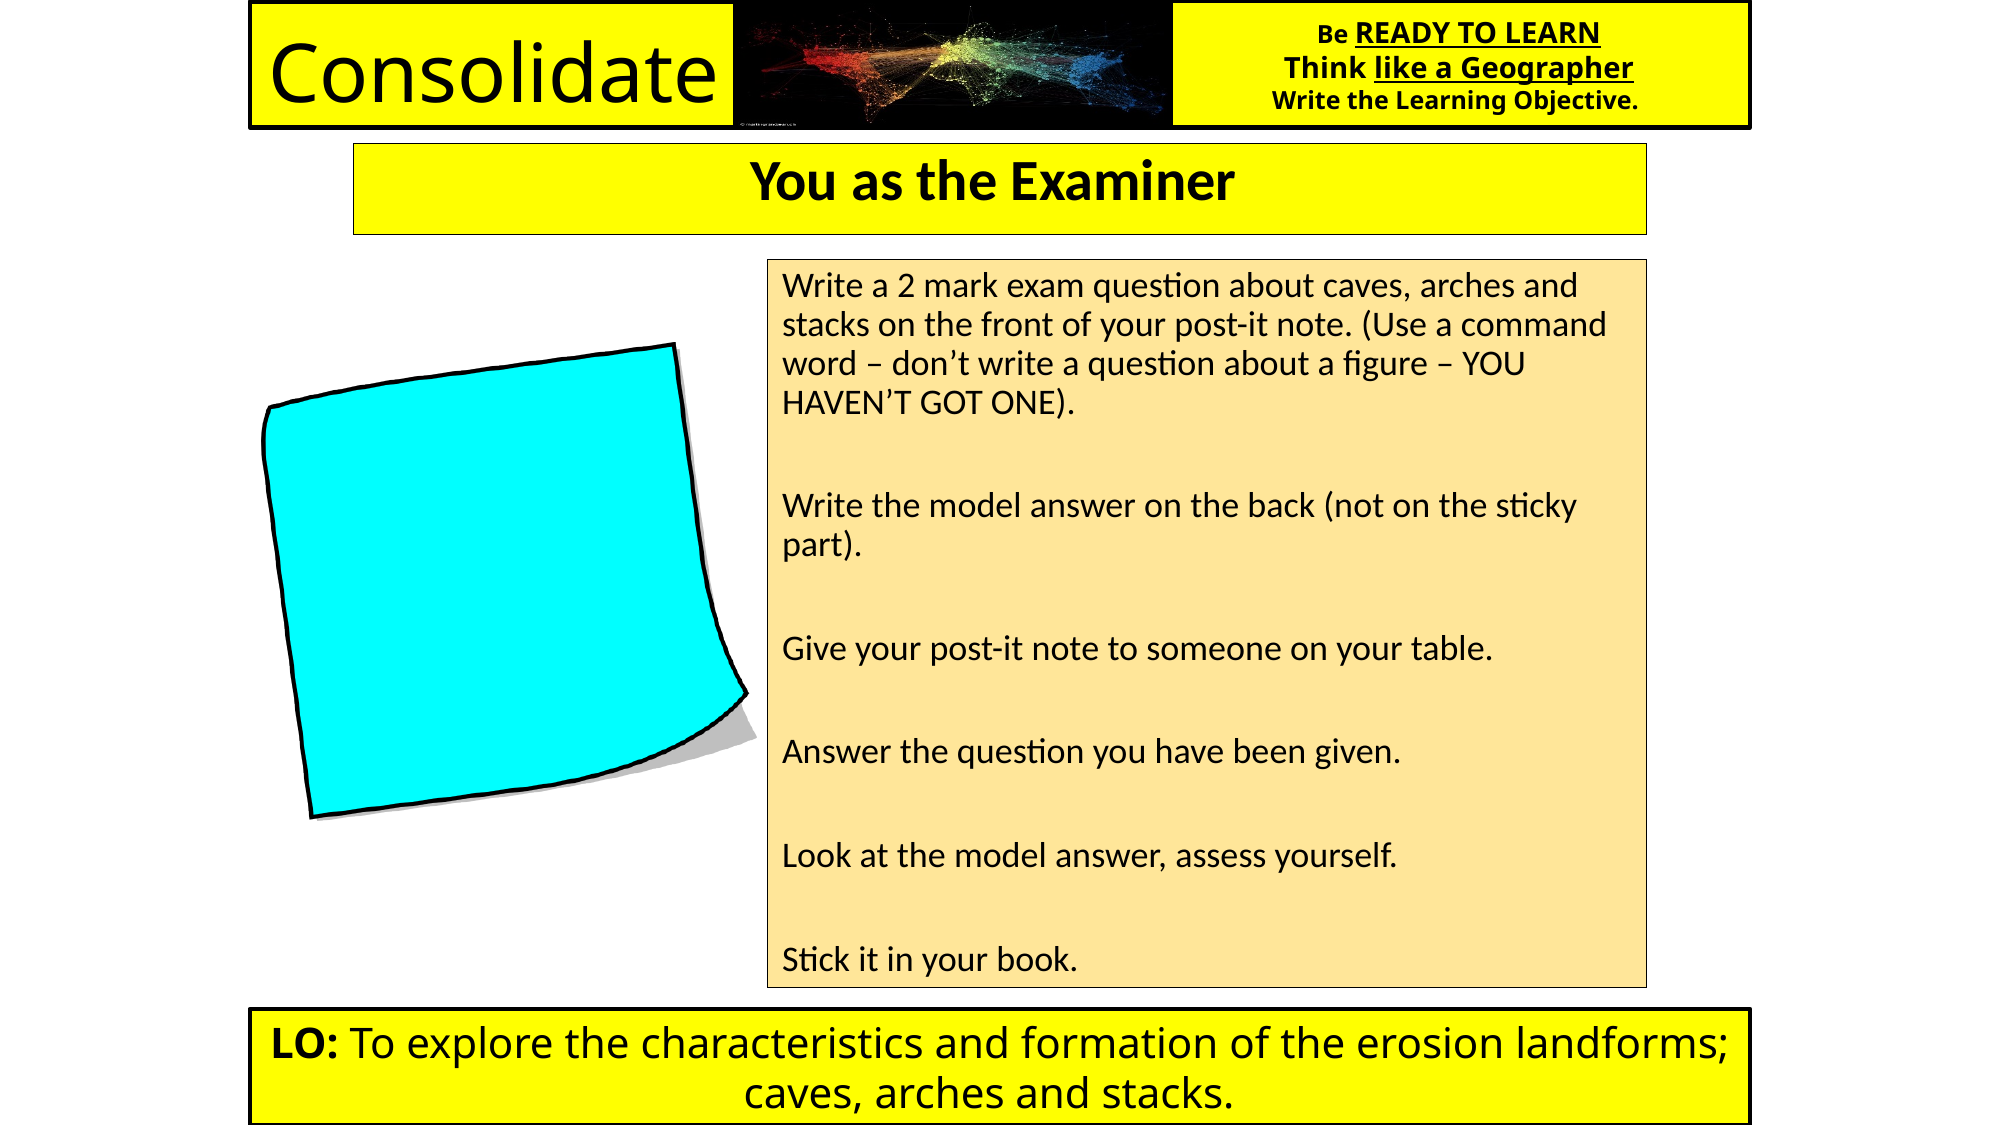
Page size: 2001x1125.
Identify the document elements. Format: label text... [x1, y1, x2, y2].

text_box Write a 2 mark exam question about caves, arches and stacks on the front of your post-it note. (Use a command word – don’t write a question about a figure – YOU HAVEN’T GOT ONE). Write the model answer on the back (not on the sticky part). Give your post-it note to someone on your table. Answer the question you have been given. Look at the model answer, assess yourself. Stick it in your book. [767, 259, 1647, 988]
picture [737, 3, 1168, 126]
list You as the Examiner [353, 143, 1647, 235]
picture [260, 342, 757, 822]
text_box LO: To explore the characteristics and formation of the erosion landforms; caves, arches and stacks. [249, 1009, 1750, 1125]
text_box Be READY TO LEARN Think like a Geographer Write the Learning Objective. [1173, 0, 1750, 128]
text_box Consolidate [249, 1, 733, 128]
